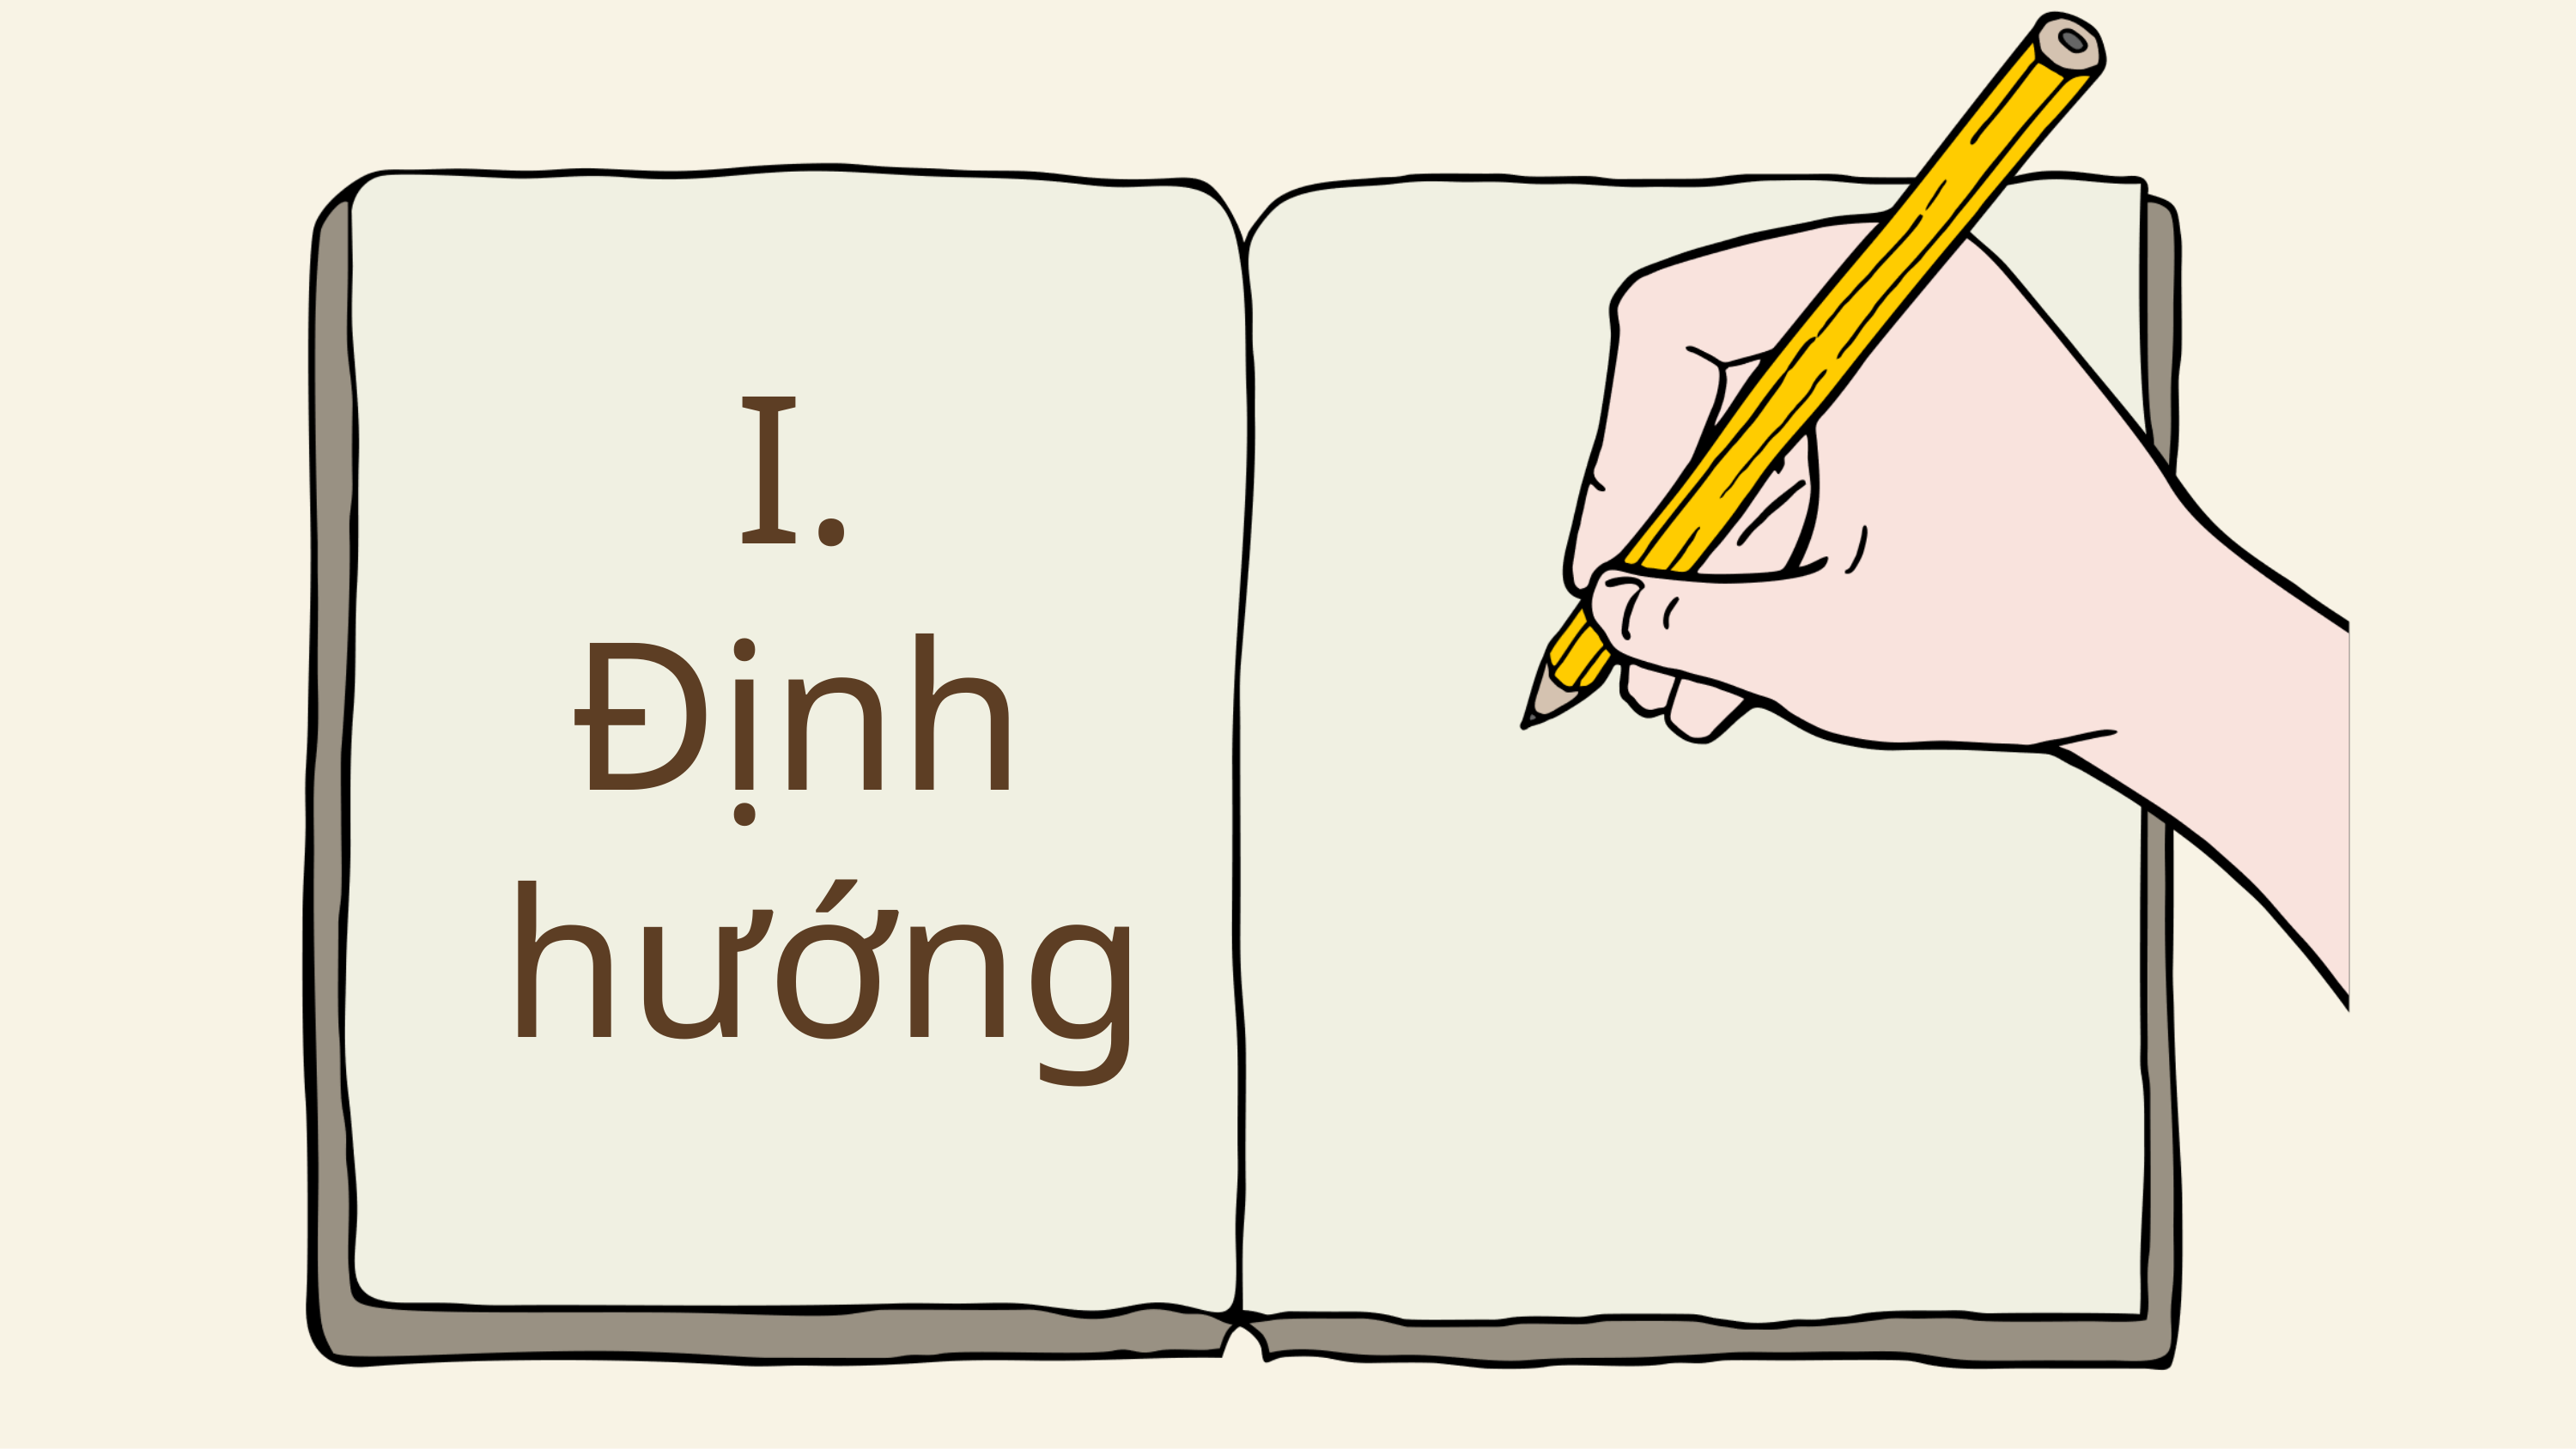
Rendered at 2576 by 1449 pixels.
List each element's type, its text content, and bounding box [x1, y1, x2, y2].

text_box [300, 9, 2351, 1374]
text_box I. Định hướng [139, 337, 1509, 1079]
